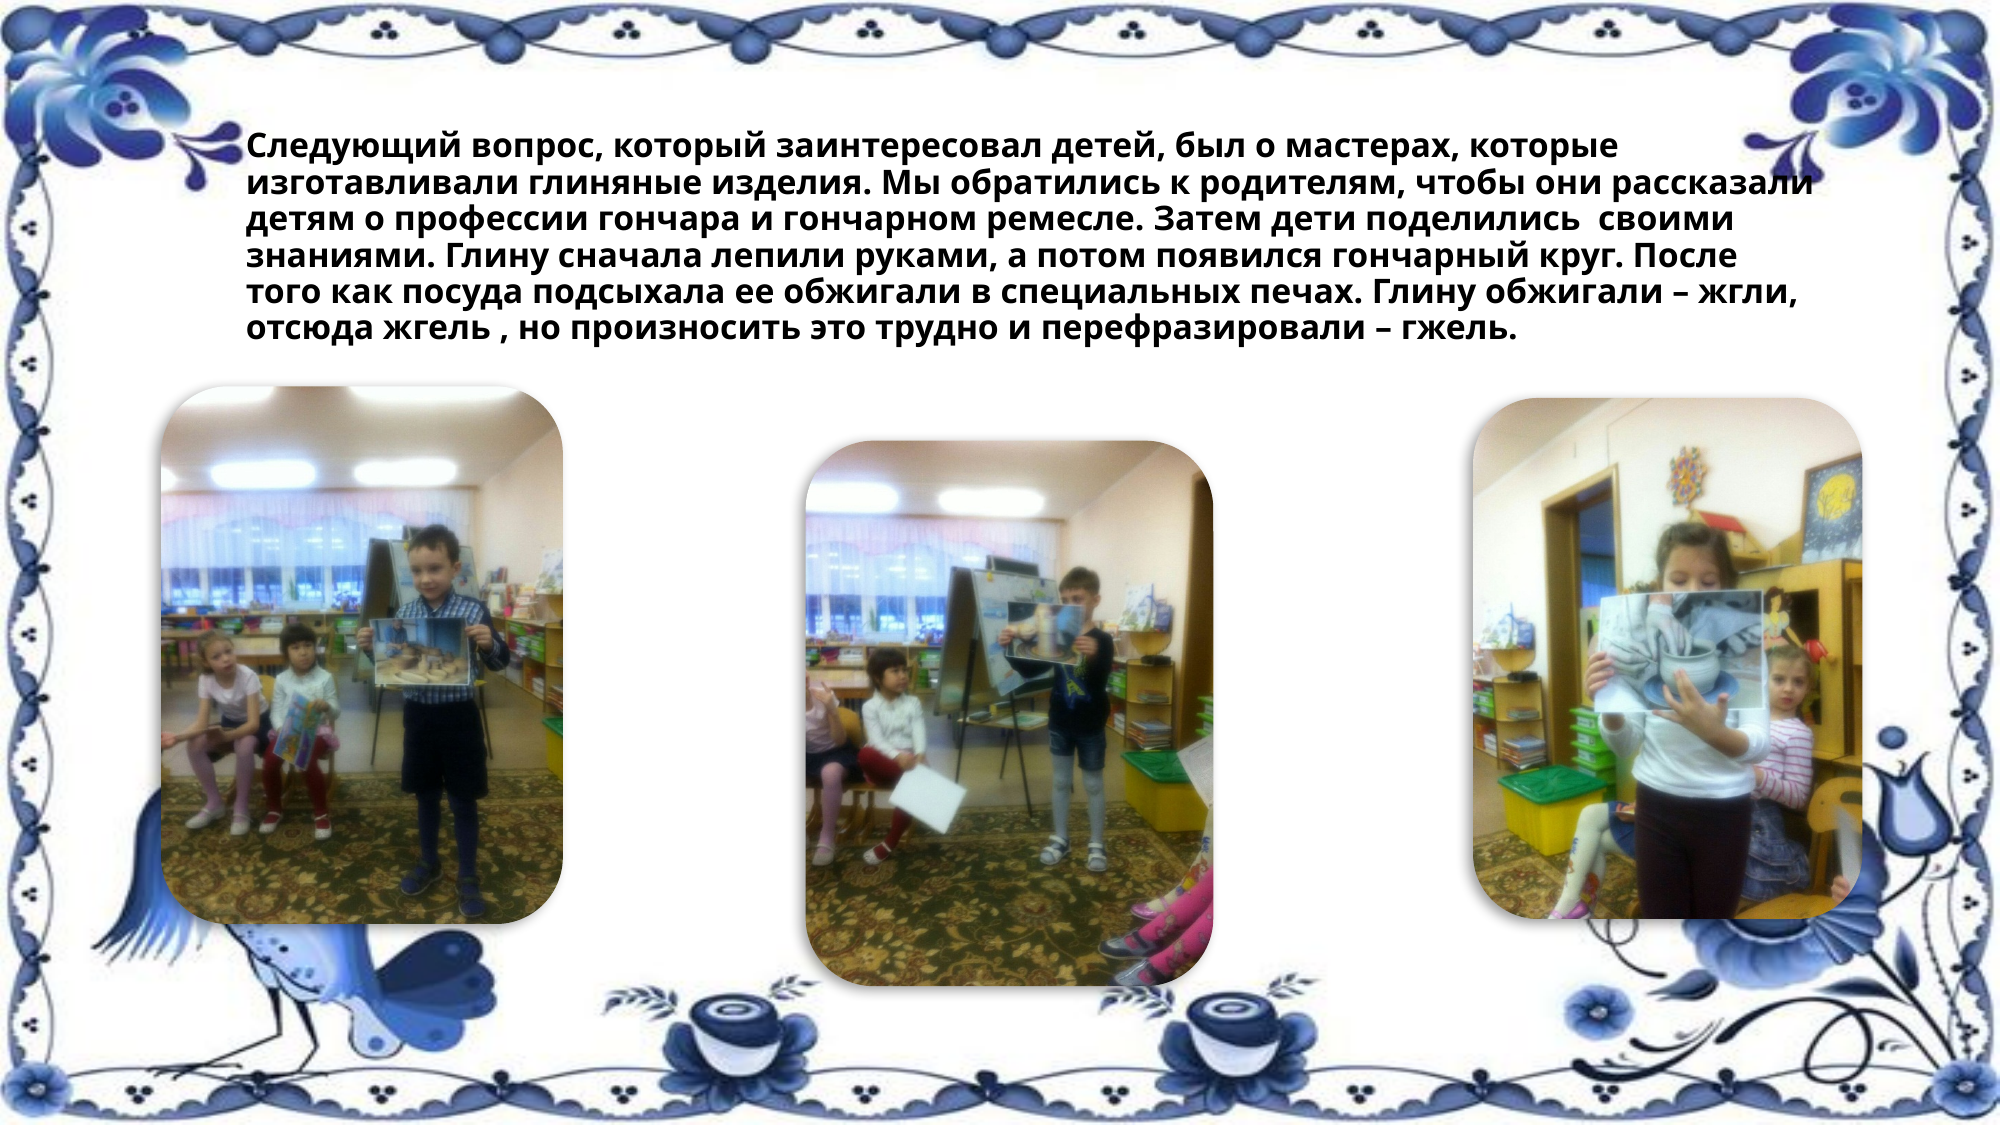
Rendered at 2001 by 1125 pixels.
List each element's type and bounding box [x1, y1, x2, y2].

list [1473, 397, 1863, 919]
list [161, 386, 563, 925]
picture [0, 0, 2000, 1125]
